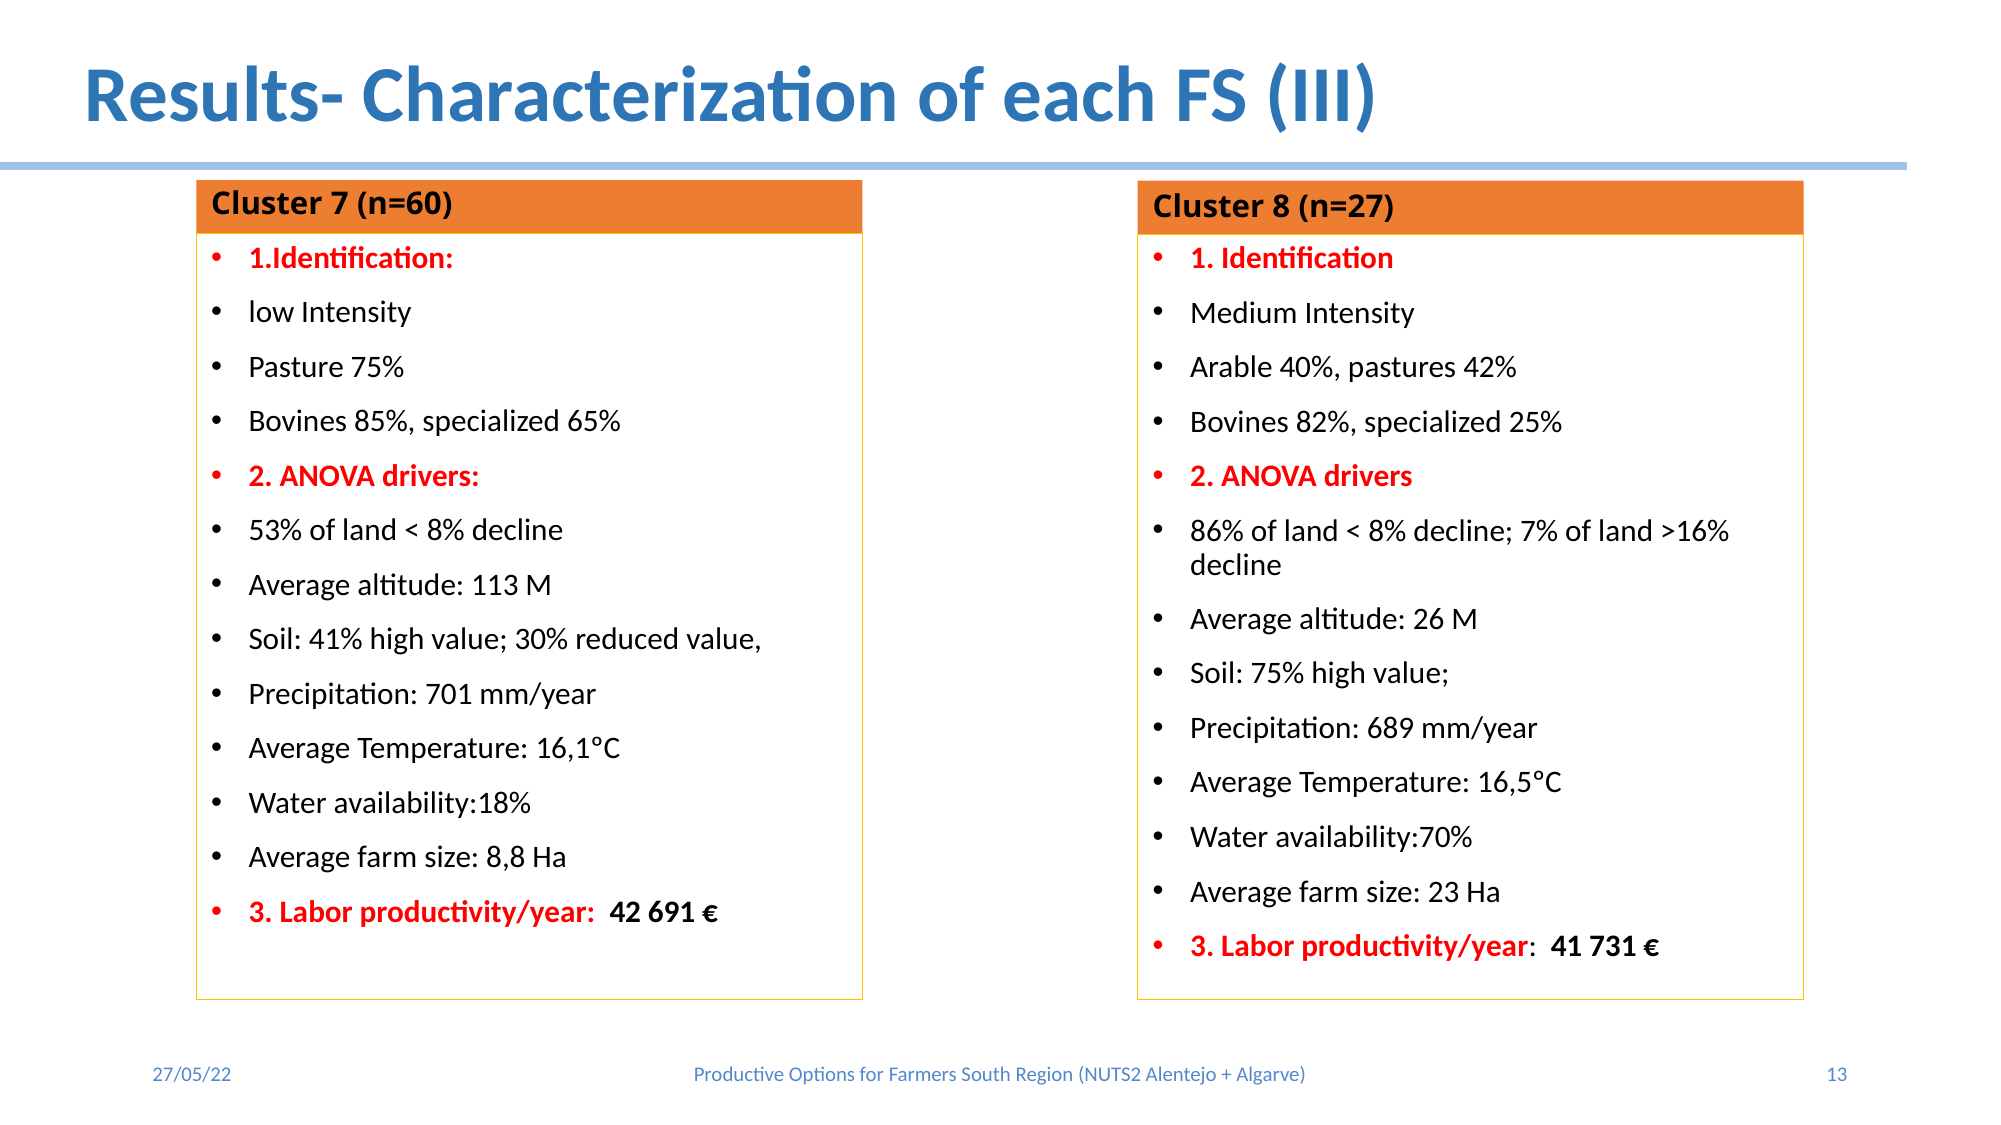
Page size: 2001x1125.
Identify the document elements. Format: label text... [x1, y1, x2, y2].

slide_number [137, 1042, 588, 1103]
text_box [196, 180, 863, 1001]
footer Productive Options for Farmers South Region (NUTS2 Alentejo + Algarve) [662, 1042, 1338, 1103]
slide_number 13 [1412, 1042, 1863, 1103]
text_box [0, 25, 2000, 167]
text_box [1137, 180, 1804, 1000]
